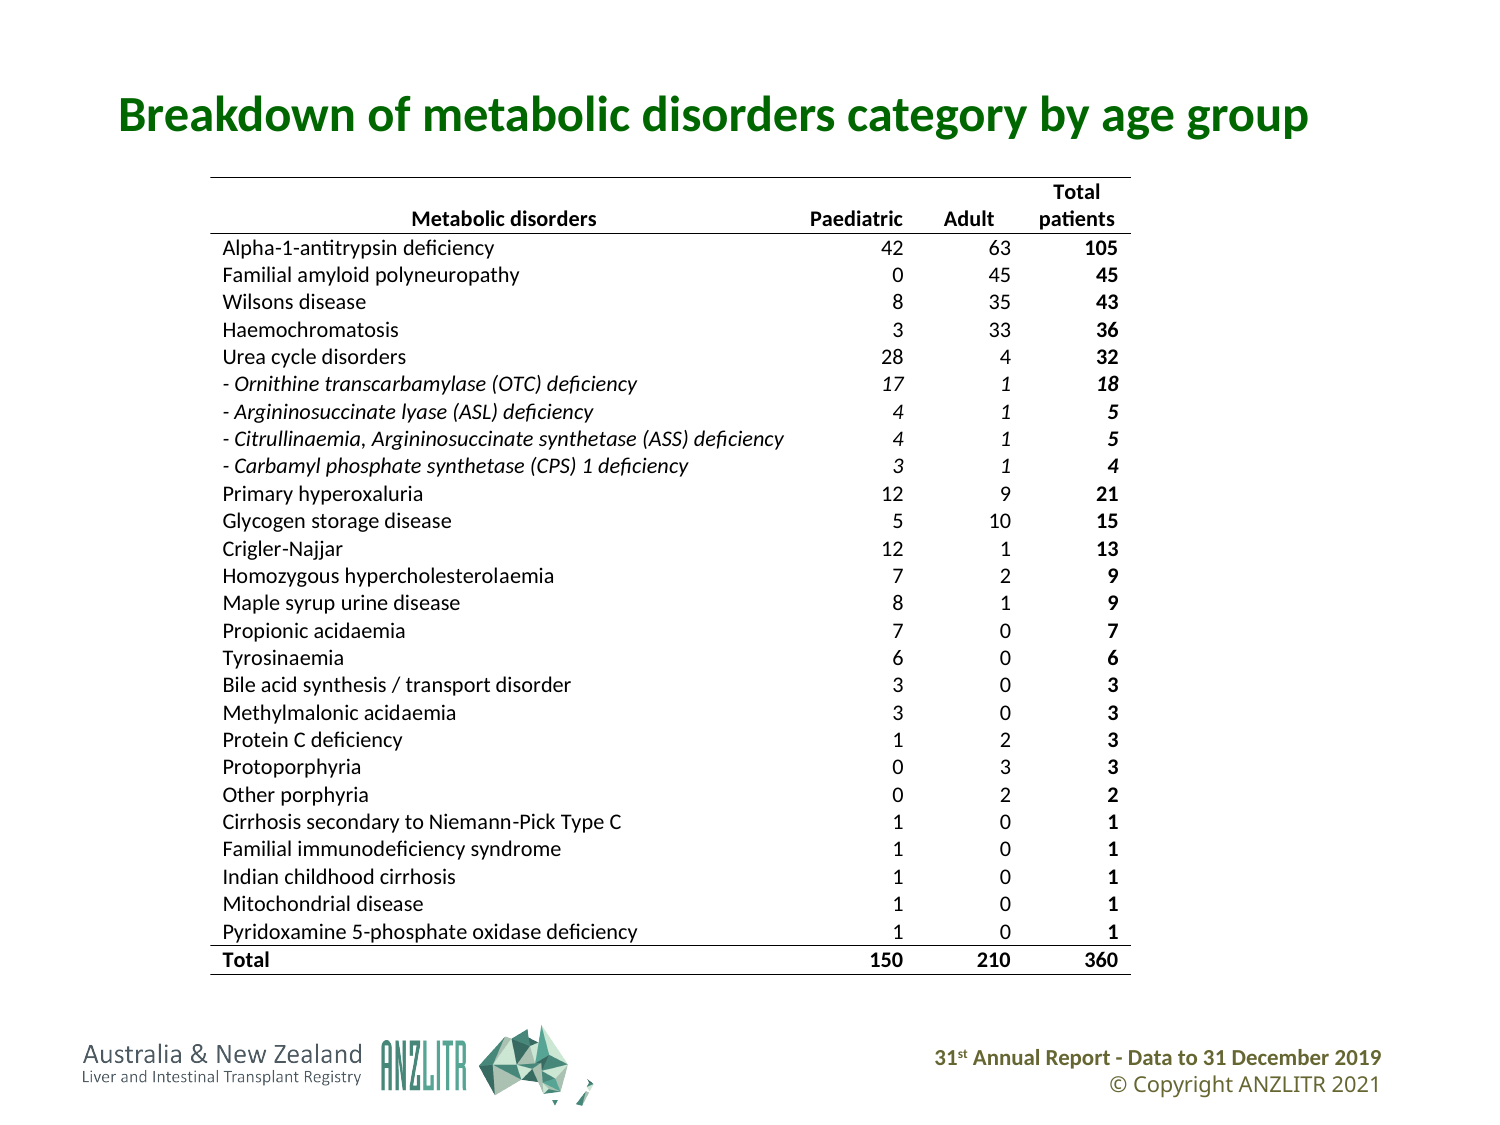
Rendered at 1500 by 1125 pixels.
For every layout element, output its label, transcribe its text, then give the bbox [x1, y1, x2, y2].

picture [83, 1024, 594, 1106]
title Breakdown of metabolic disorders category by age group [103, 59, 1397, 171]
picture [210, 176, 1220, 1006]
